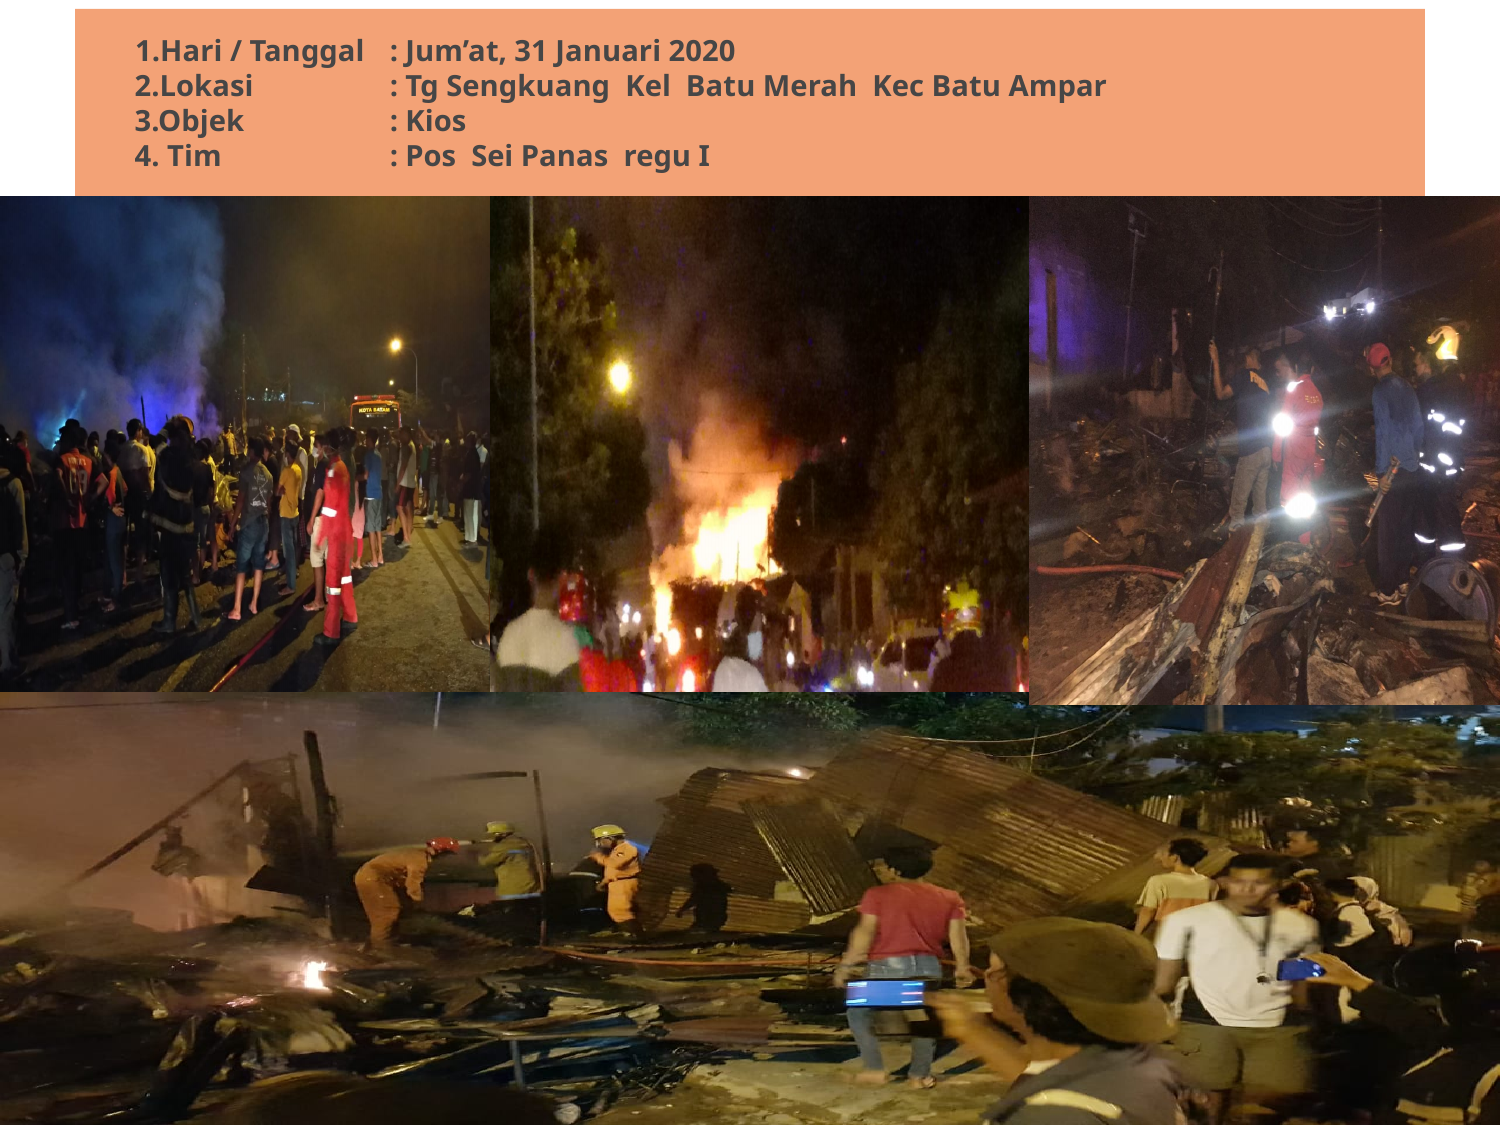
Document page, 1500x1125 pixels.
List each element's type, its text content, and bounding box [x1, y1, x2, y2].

picture [0, 196, 1500, 1125]
title 1.Hari / Tanggal : Jum’at, 31 Januari 2020 2.Lokasi : Tg Sengkuang Kel Batu Merah Kec Batu Ampar 3.Objek : Kios 4. Tim : Pos Sei Panas regu I [75, 8, 1425, 196]
